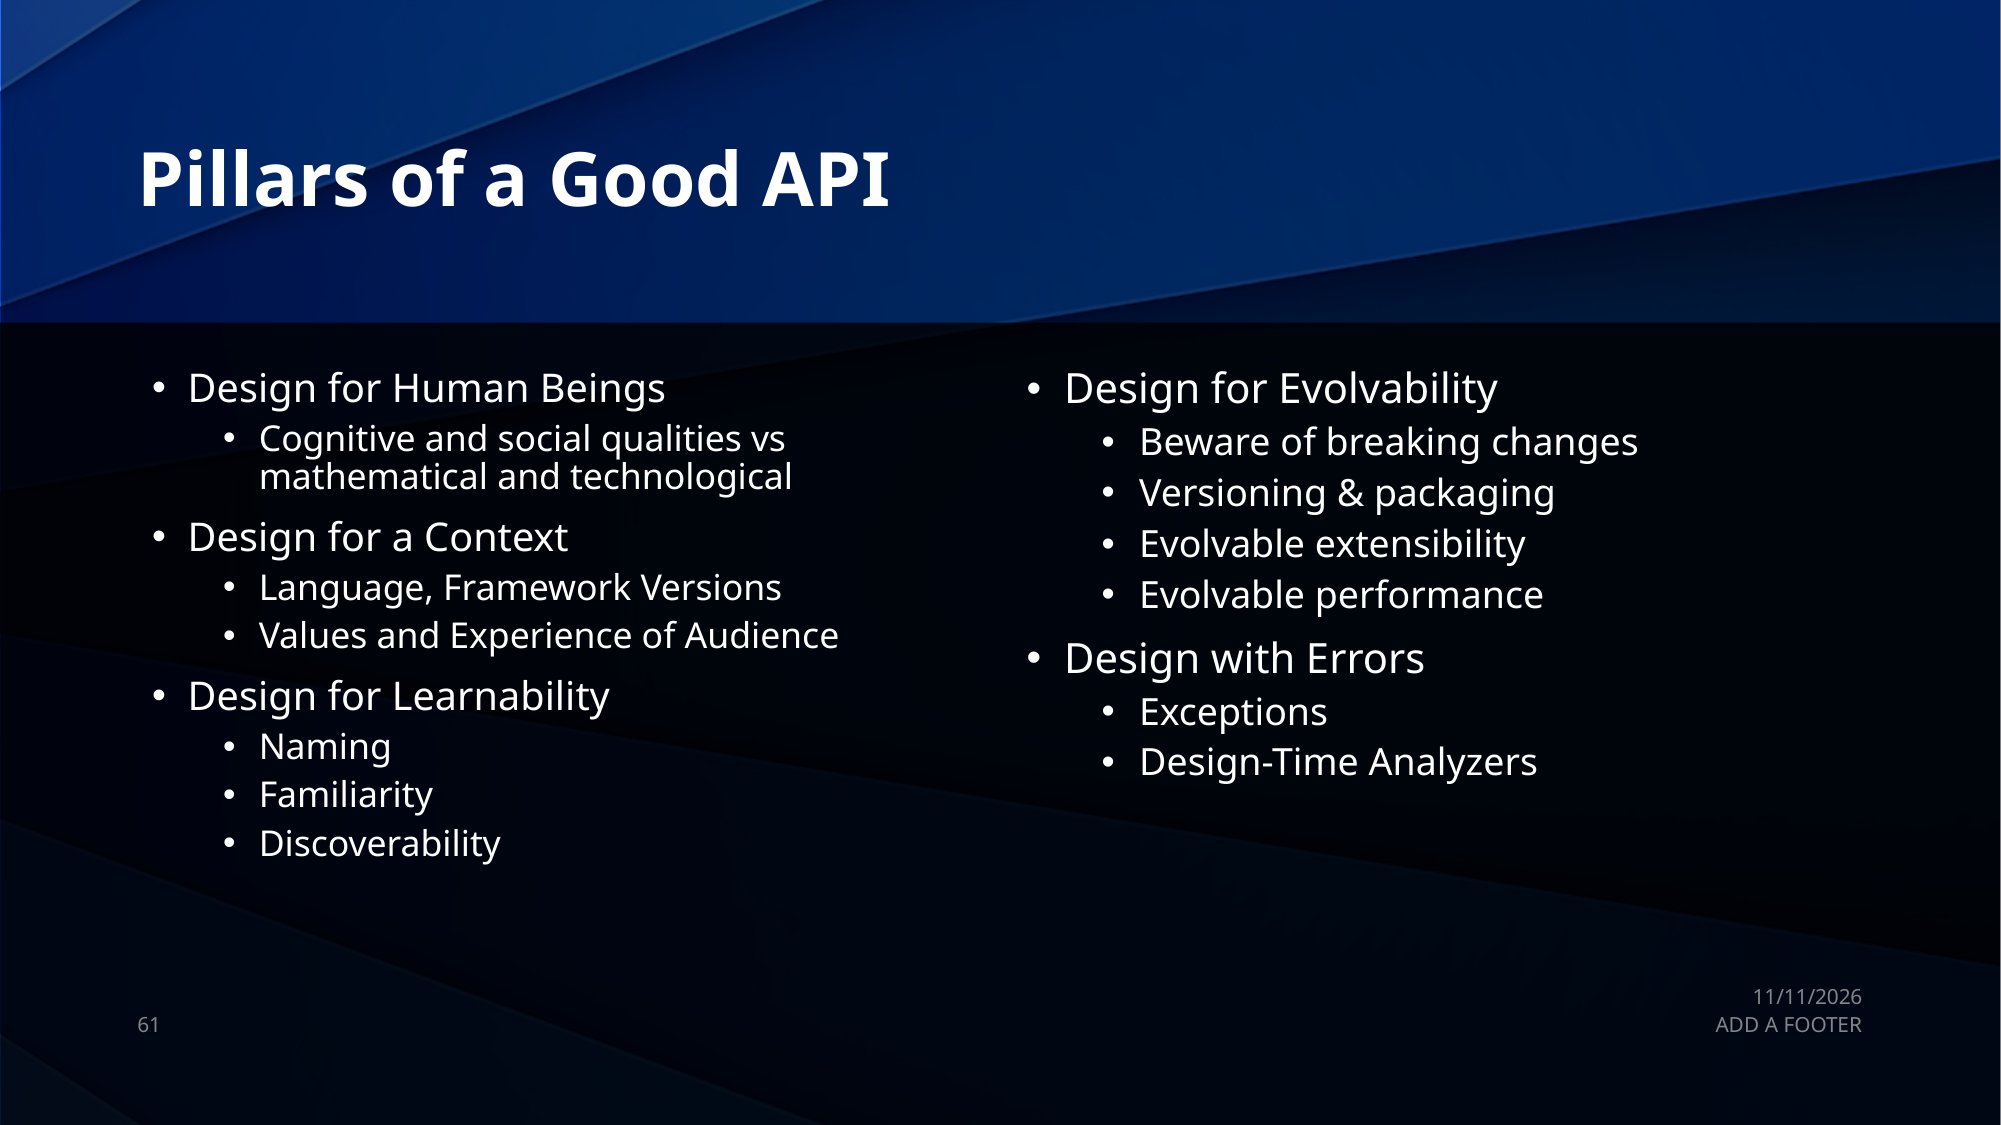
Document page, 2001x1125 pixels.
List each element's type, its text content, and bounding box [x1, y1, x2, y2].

picture [0, 0, 2000, 1125]
slide_number 61 [137, 1009, 213, 1041]
list Design for Human Beings Cognitive and social qualities vs mathematical and technological Design for a Context Language, Framework Versions Values and Experience of Audience Design for Learnability Naming Familiarity Discoverability [137, 360, 984, 875]
title Pillars of a Good API [137, 132, 1862, 223]
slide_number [1412, 983, 1863, 1008]
footer ADD A FOOTER [1187, 1011, 1863, 1044]
list Design for Evolvability Beware of breaking changes Versioning & packaging Evolvable extensibility Evolvable performance Design with Errors Exceptions Design-Time Analyzers [1011, 360, 1862, 875]
